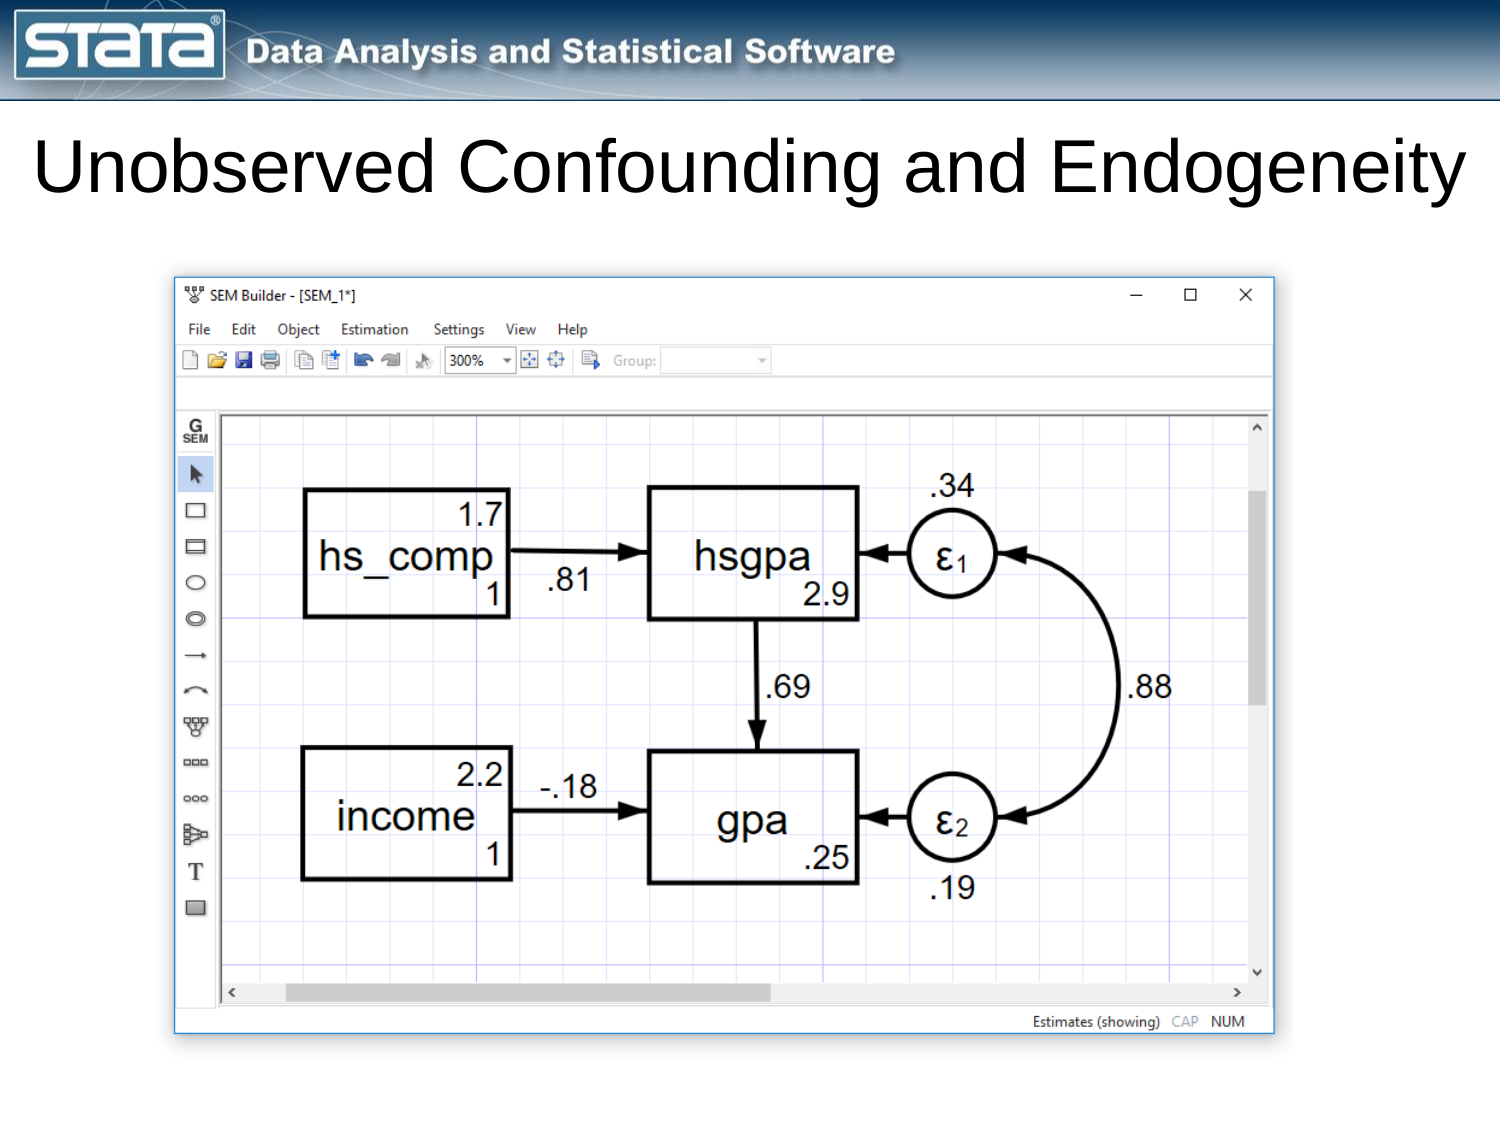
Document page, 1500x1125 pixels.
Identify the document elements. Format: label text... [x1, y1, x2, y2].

picture [0, 0, 1500, 102]
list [149, 237, 1294, 1063]
title Unobserved Confounding and Endogeneity [0, 108, 1500, 225]
